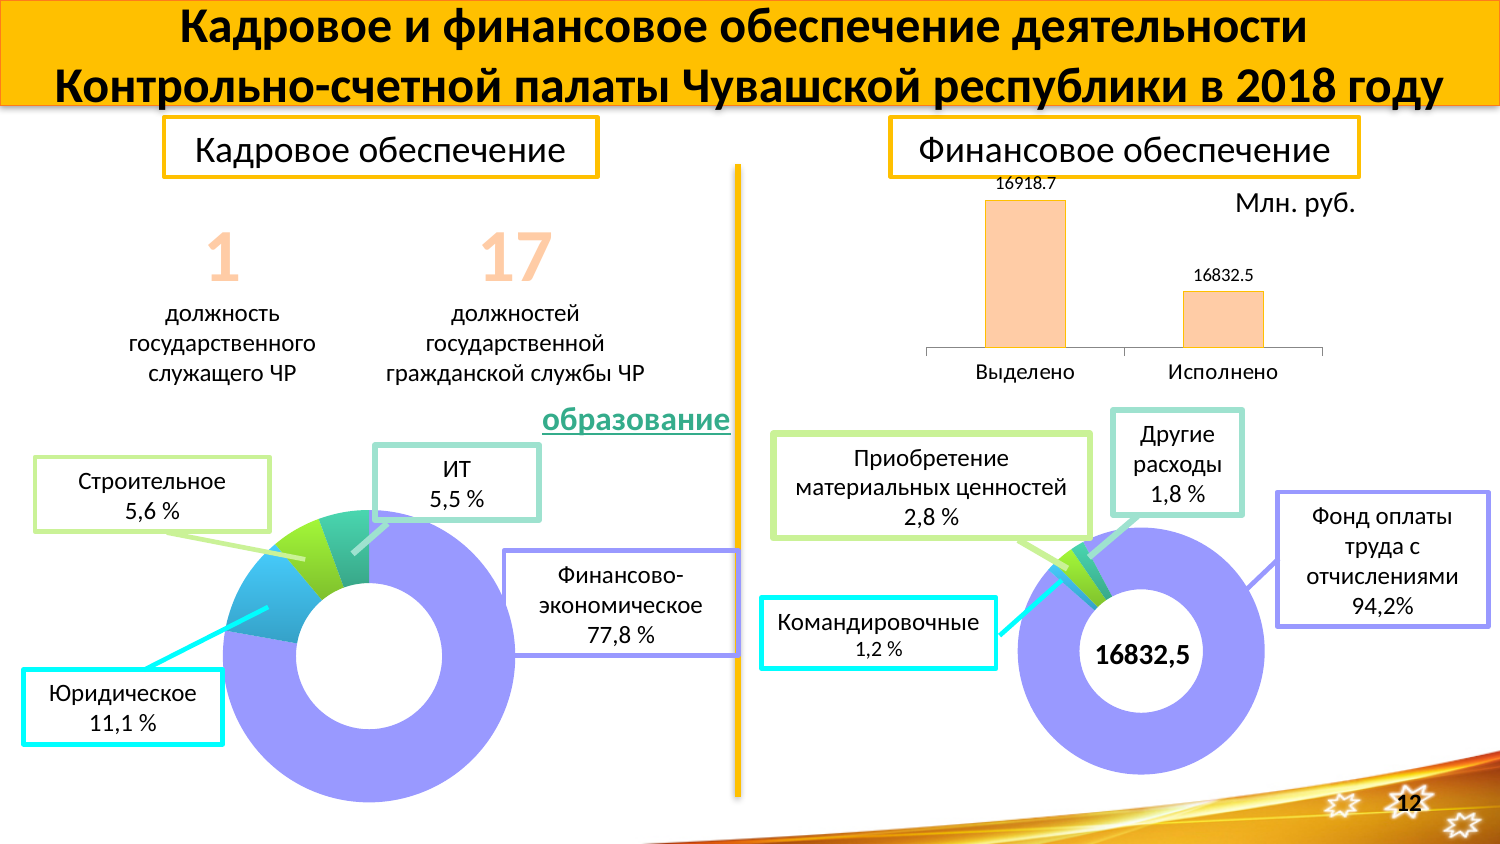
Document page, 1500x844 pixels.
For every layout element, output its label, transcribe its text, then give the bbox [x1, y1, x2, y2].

text_box Другие расходы 1,8 % [1113, 418, 1243, 490]
chart [925, 175, 1325, 411]
text_box Млн. руб. [1325, 175, 1371, 226]
text_box Кадровое и финансовое обеспечение деятельности Контрольно-счетной палаты Чувашской республики в 2018 году [0, 0, 1500, 106]
text_box ИТ 5,5 % [374, 445, 539, 502]
text_box Юридическое 11,1 % [23, 657, 170, 745]
text_box Финансовое обеспечение [888, 115, 1361, 179]
chart [925, 491, 1337, 786]
text_box Приобретение материальных ценностей 2,8 % [773, 433, 1090, 490]
text_box Строительное 5,6 % [35, 456, 270, 534]
text_box Финансово-экономическое 77,8 % [567, 550, 739, 656]
text_box 1 должность государственного служащего ЧР [82, 199, 363, 394]
text_box Фонд оплаты труда с отчислениями 94,2% [1338, 492, 1489, 627]
text_box 17 должностей государственной гражданской службы ЧР [363, 199, 668, 394]
text_box Приобретение материальных ценностей 2,8 % [773, 488, 927, 539]
chart [175, 503, 563, 809]
picture [0, 106, 1500, 844]
slide_number 12 [1371, 779, 1437, 823]
text_box Кадровое обеспечение [162, 115, 600, 179]
text_box образование [527, 389, 750, 445]
text_box Командировочные 1,2 % [761, 597, 920, 669]
